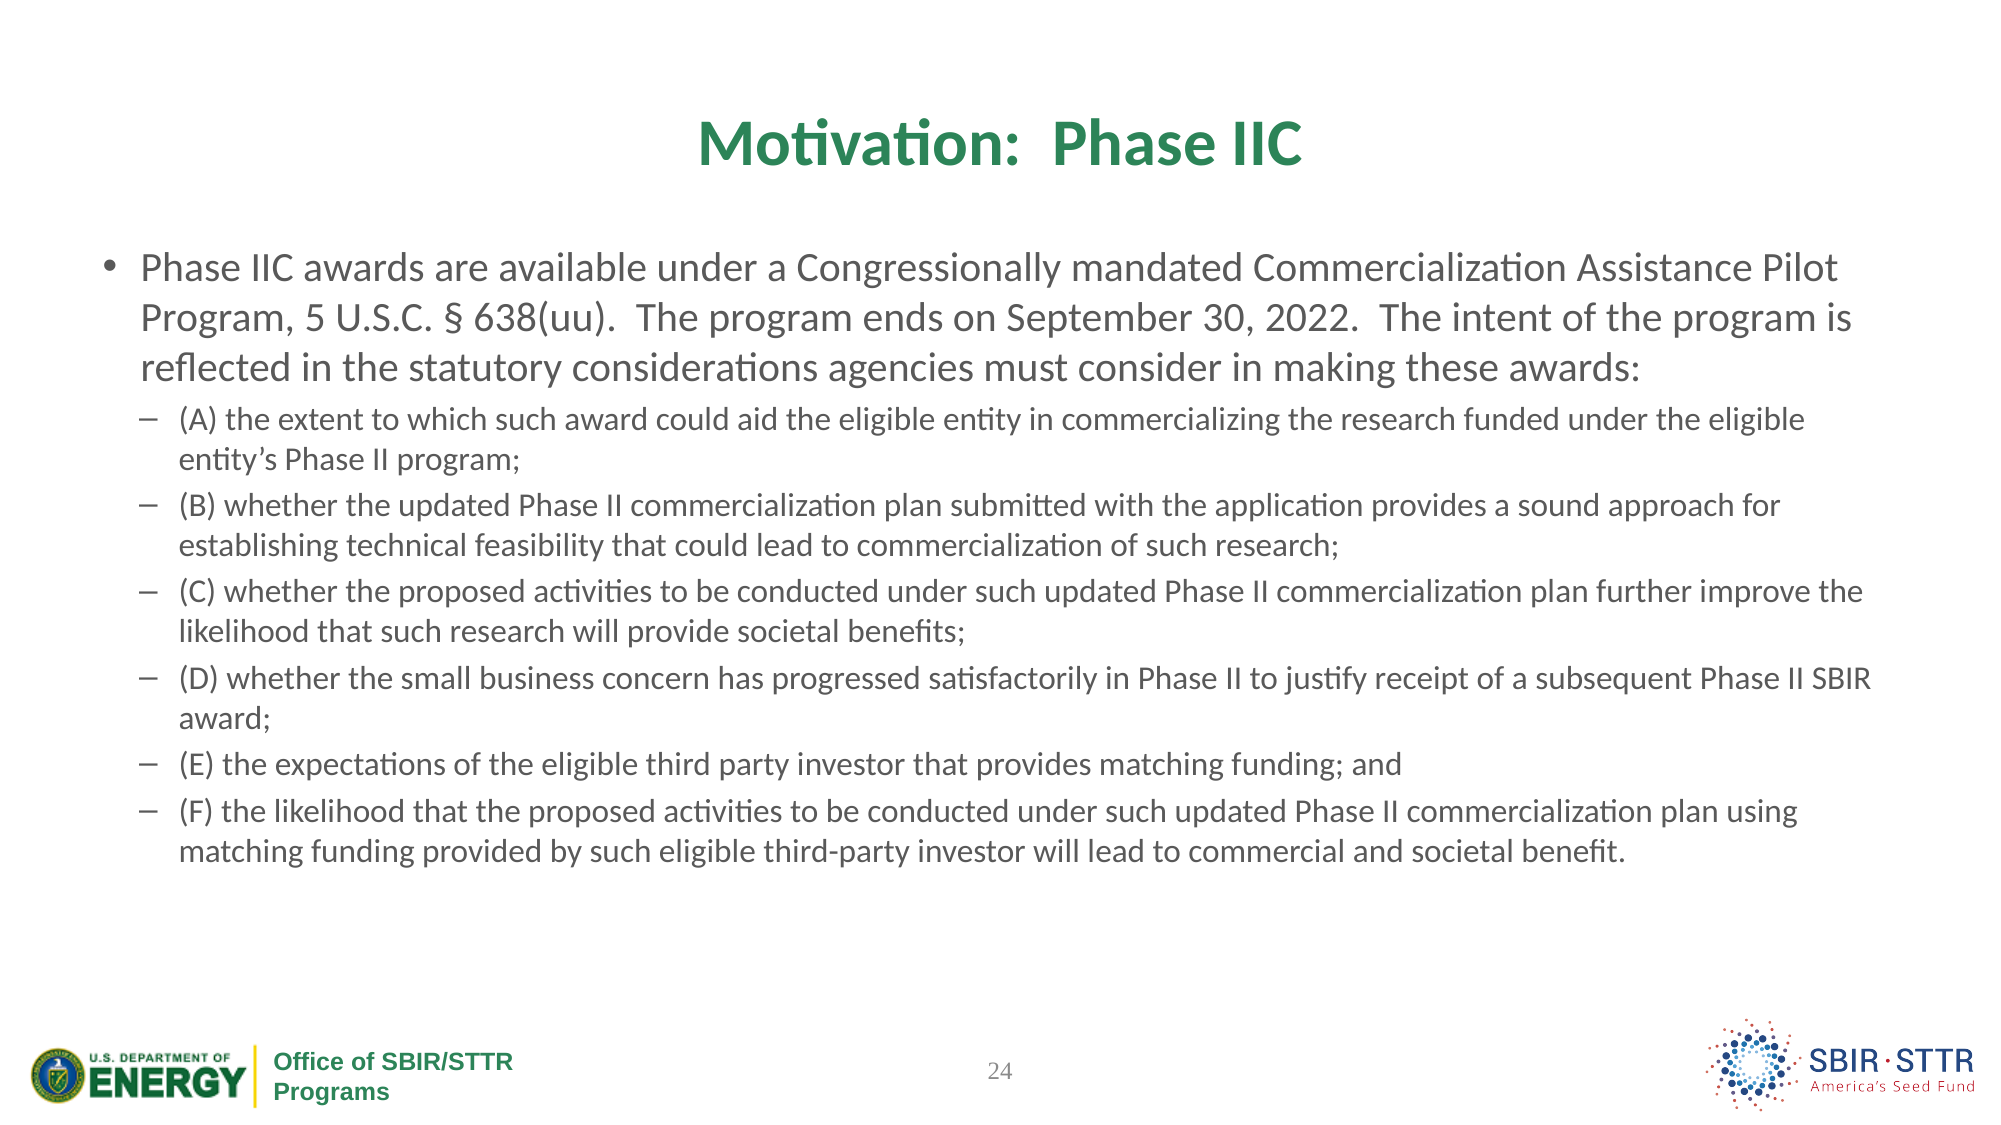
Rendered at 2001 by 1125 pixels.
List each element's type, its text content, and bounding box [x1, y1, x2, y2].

list Phase IIC awards are available under a Congressionally mandated Commercialization Assistance Pilot Program, 5 U.S.C. § 638(uu). The program ends on September 30, 2022. The intent of the program is reflected in the statutory considerations agencies must consider in making these awards: (A) the extent to which such award could aid the eligible entity in commercializing the research funded under the eligible entity’s Phase II program; (B) whether the updated Phase II commercialization plan submitted with the application provides a sound approach for establishing technical feasibility that could lead to commercialization of such research; (C) whether the proposed activities to be conducted under such updated Phase II commercialization plan further improve the likelihood that such research will provide societal benefits; (D) whether the small business concern has progressed satisfactorily in Phase II to justify receipt of a subsequent Phase II SBIR award; (E) the expectations of the eligible third party investor that provides matching funding; and (F) the likelihood that the proposed activities to be conducted under such updated Phase II commercialization plan using matching funding provided by such eligible third-party investor will lead to commercial and societal benefit. [87, 232, 1900, 975]
picture [24, 1032, 325, 1123]
slide_number 24 [766, 1039, 1234, 1100]
title Motivation: Phase IIC [99, 45, 1900, 232]
picture [1700, 1013, 1982, 1117]
